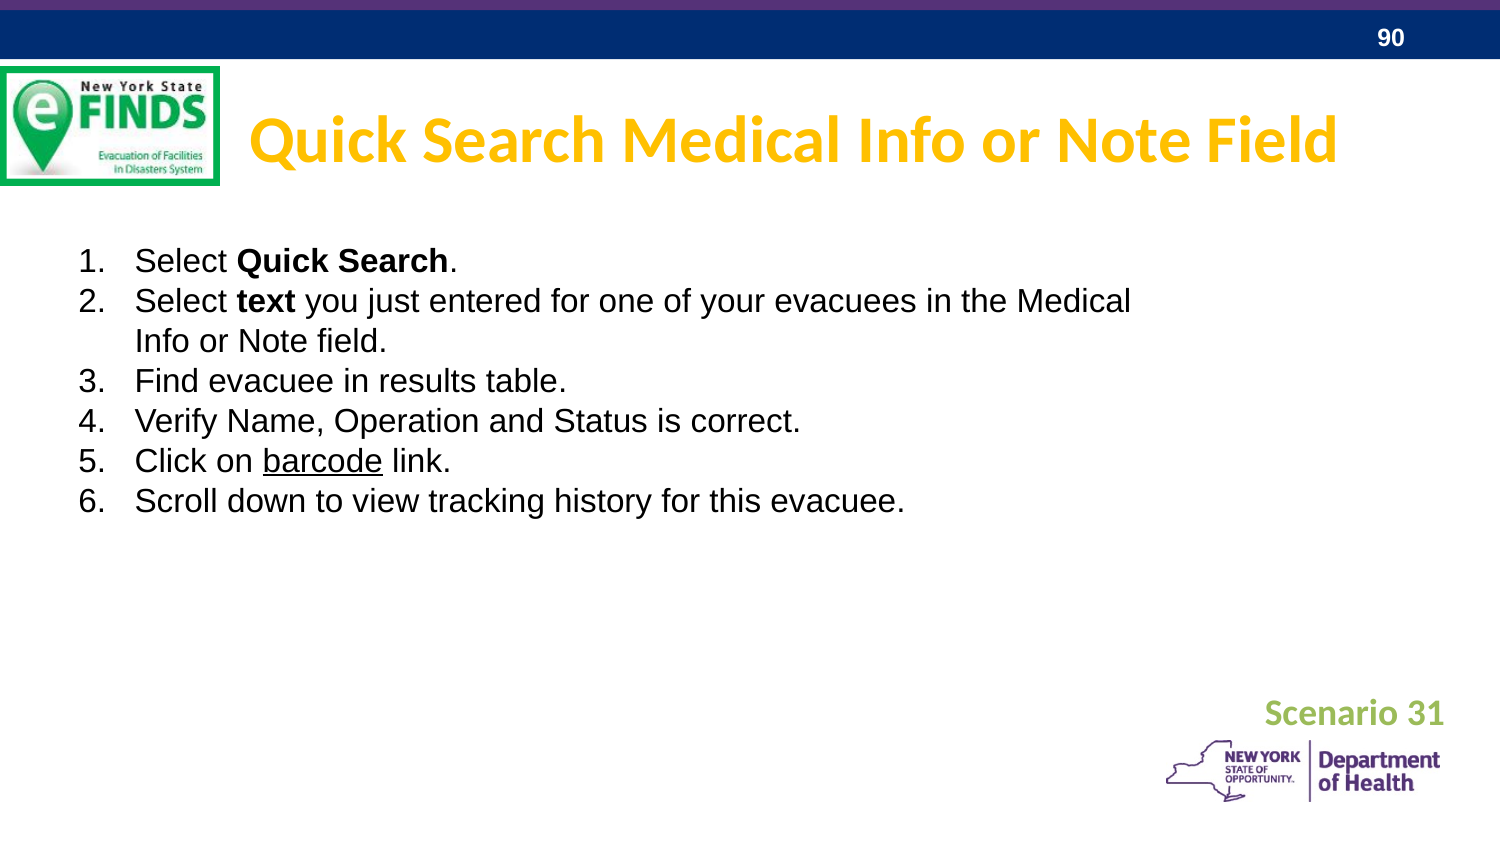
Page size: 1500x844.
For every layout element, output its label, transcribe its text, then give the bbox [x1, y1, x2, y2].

picture [0, 65, 220, 186]
picture [1166, 740, 1440, 802]
title Quick Search Medical Info or Note Field [0, 45, 1500, 227]
text_box Scenario 31 [1248, 680, 1461, 741]
text_box Select Quick Search. Select text you just entered for one of your evacuees in the Medical Info or Note field. Find evacuee in results table. Verify Name, Operation and Status is correct. Click on barcode link. Scroll down to view tracking history for this evacuee. [63, 192, 1162, 527]
